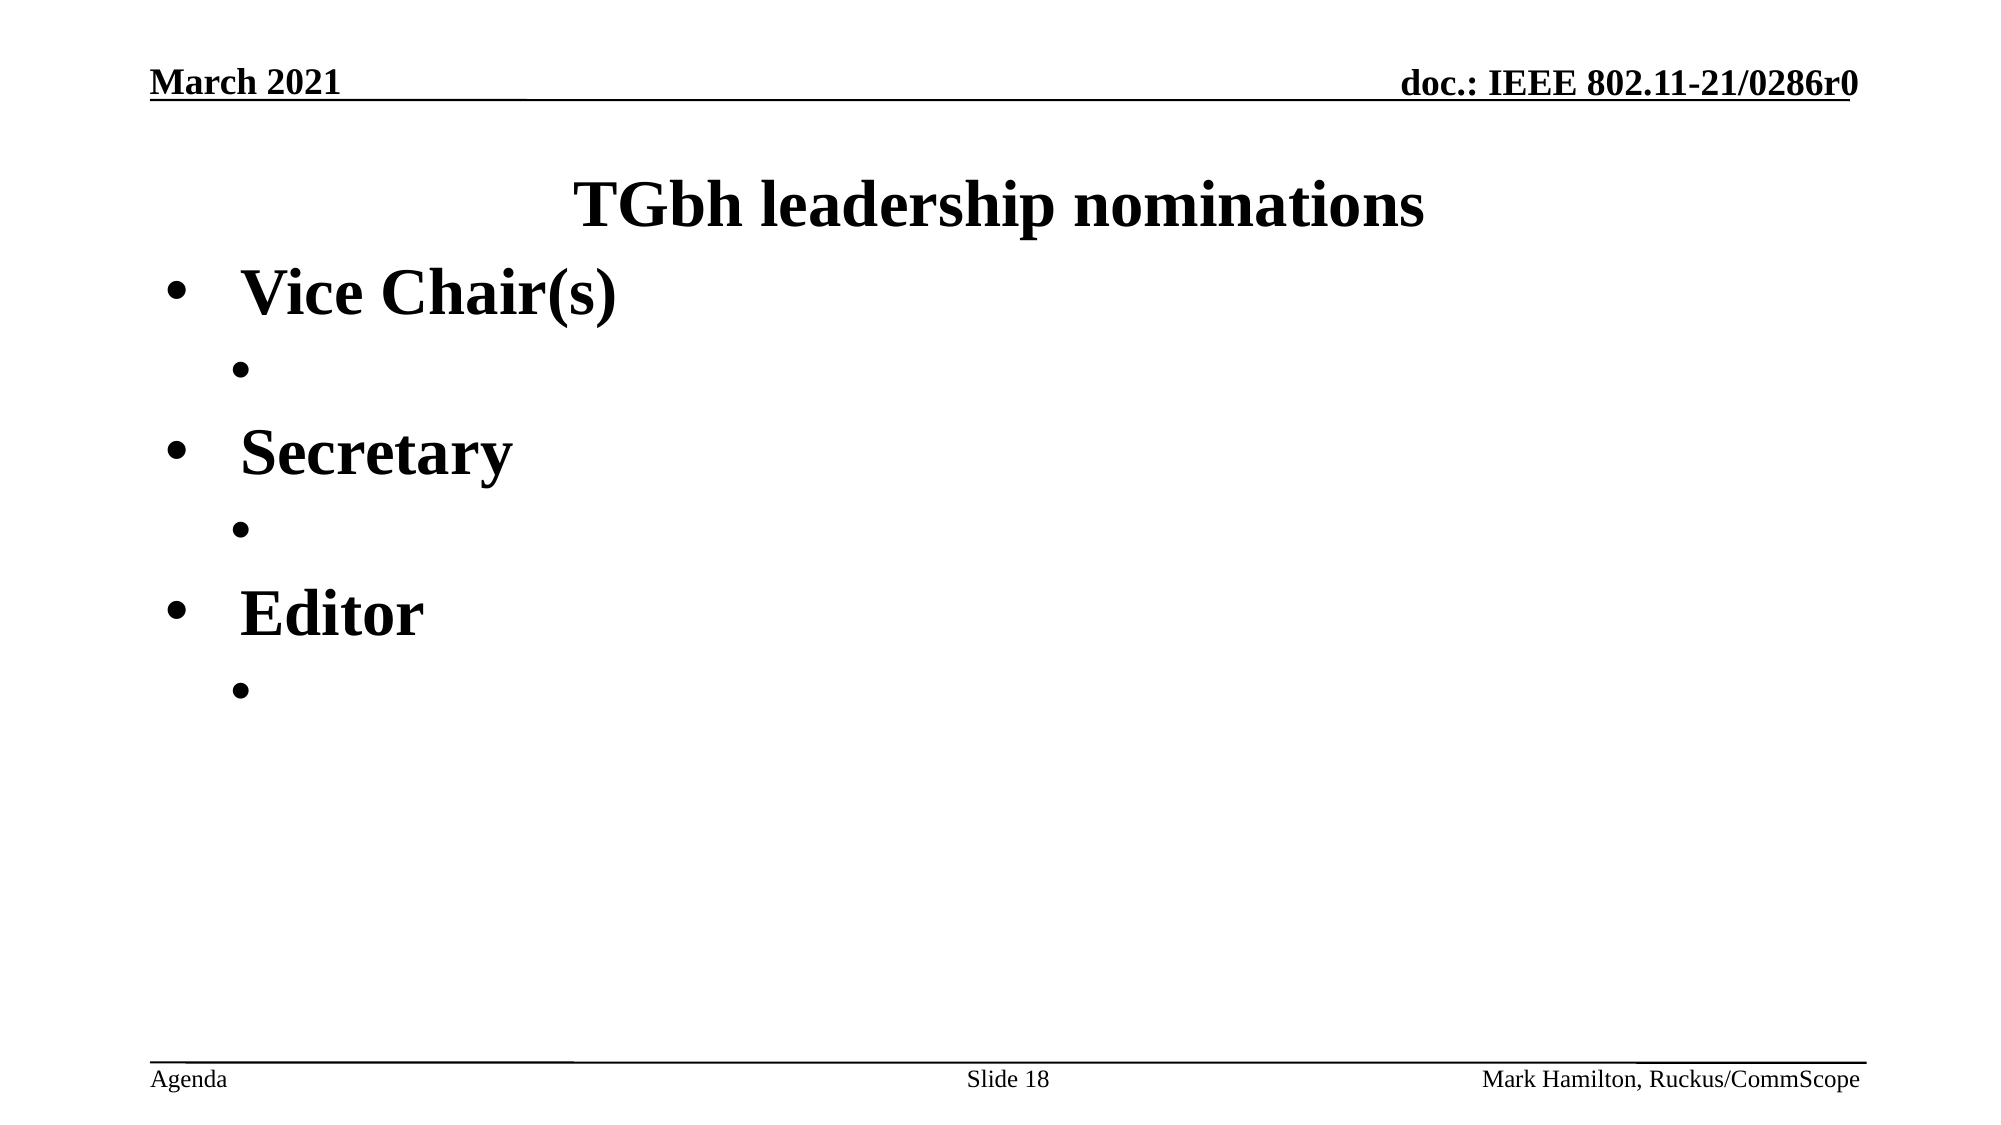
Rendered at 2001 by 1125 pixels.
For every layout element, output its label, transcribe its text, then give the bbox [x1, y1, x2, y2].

list Vice Chair(s) Secretary Editor [149, 249, 1850, 925]
title TGbh leadership nominations [149, 112, 1850, 249]
slide_number Slide 18 [950, 1061, 1067, 1123]
